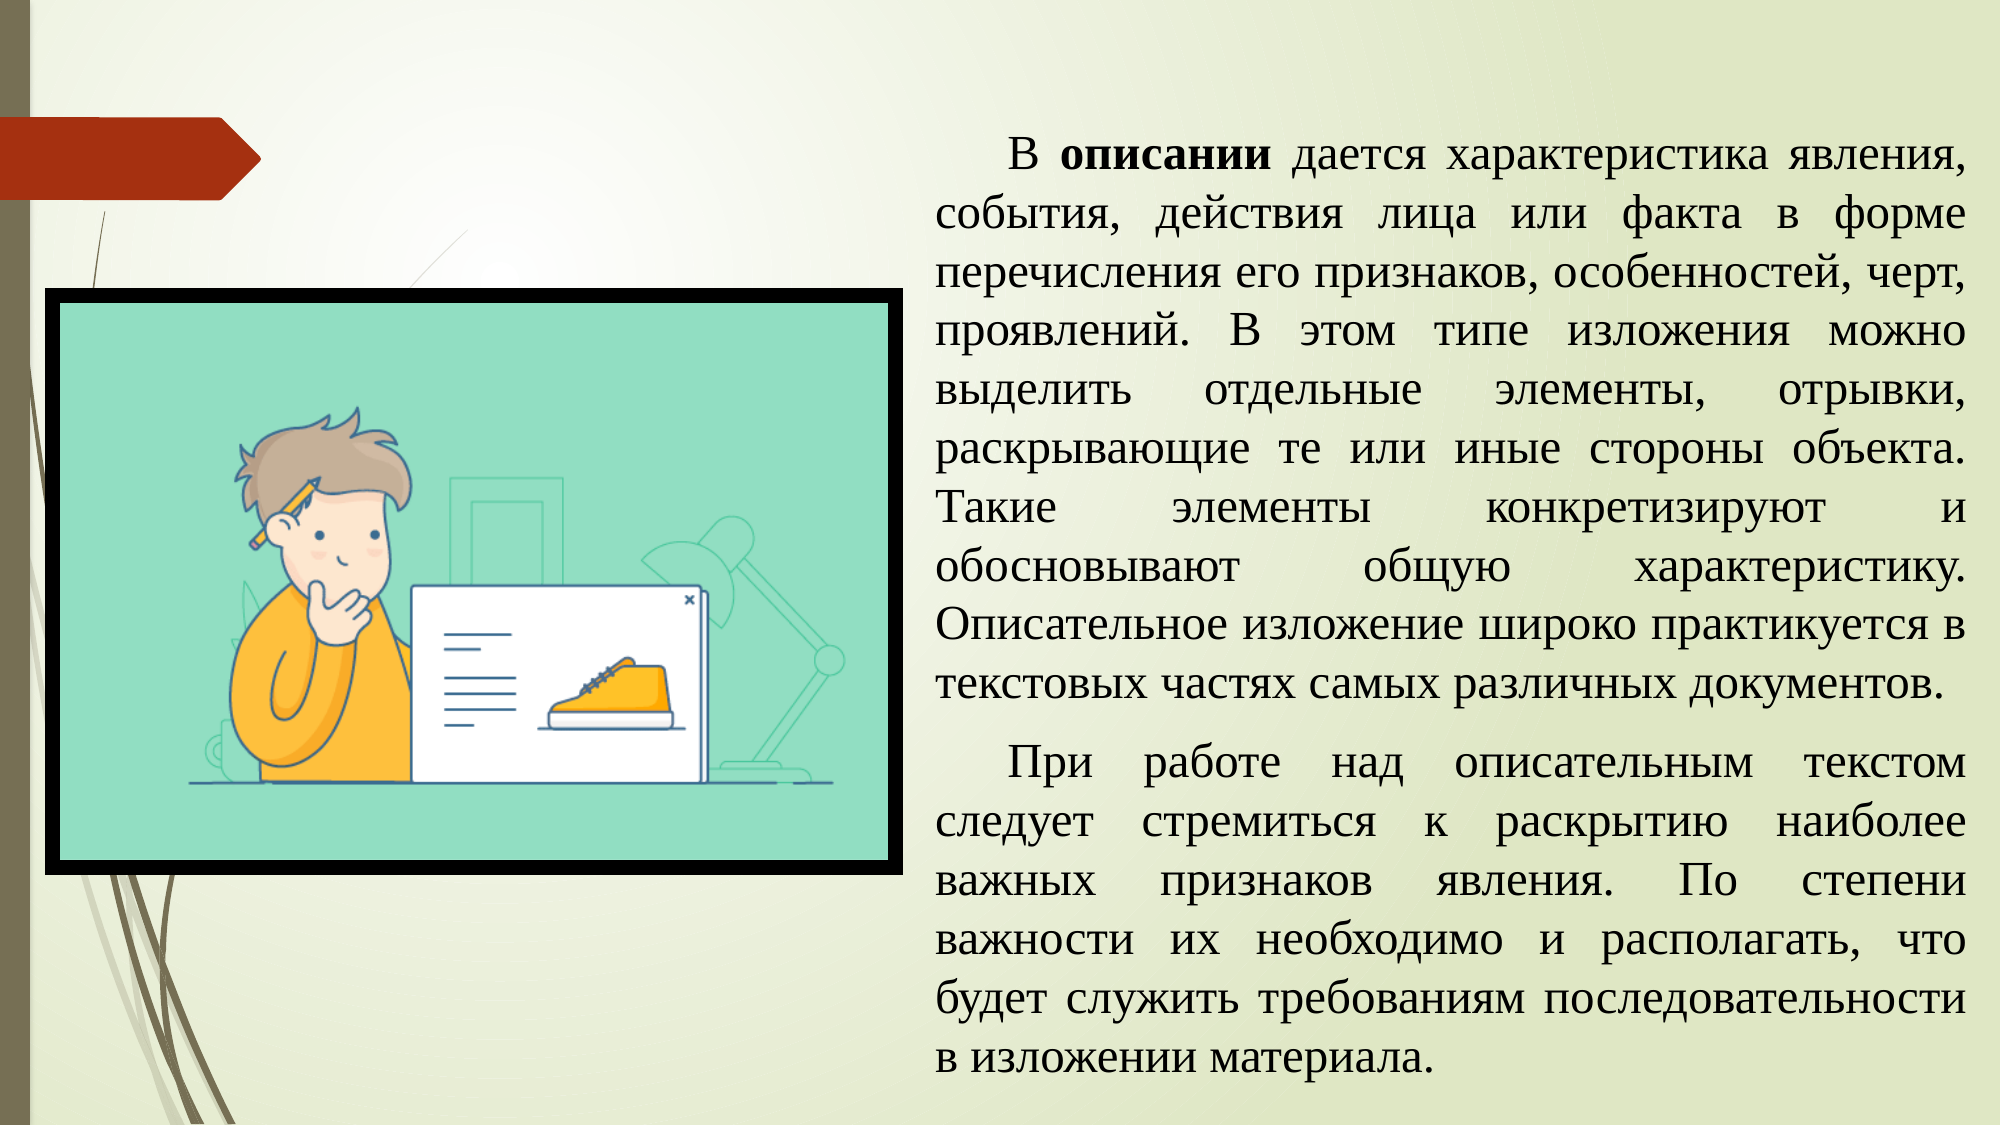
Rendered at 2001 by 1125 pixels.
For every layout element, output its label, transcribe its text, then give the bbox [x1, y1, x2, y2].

list В описании дается характеристика явления, события, действия лица или факта в форме перечисления его признаков, особенностей, черт, проявлений. В этом типе изложения можно выделить отдельные элементы, отрывки, раскрывающие те или иные стороны объекта. Такие элементы конкретизируют и обосновывают общую характеристику. Описательное изложение широко практикуется в текстовых частях самых различных документов. При работе над описательным текстом следует стремиться к раскрытию наиболее важных признаков явления. По степени важности их необходимо и располагать, что будет служить требованиям последовательности в изложении материала. [920, 112, 1983, 1108]
picture [59, 302, 889, 861]
